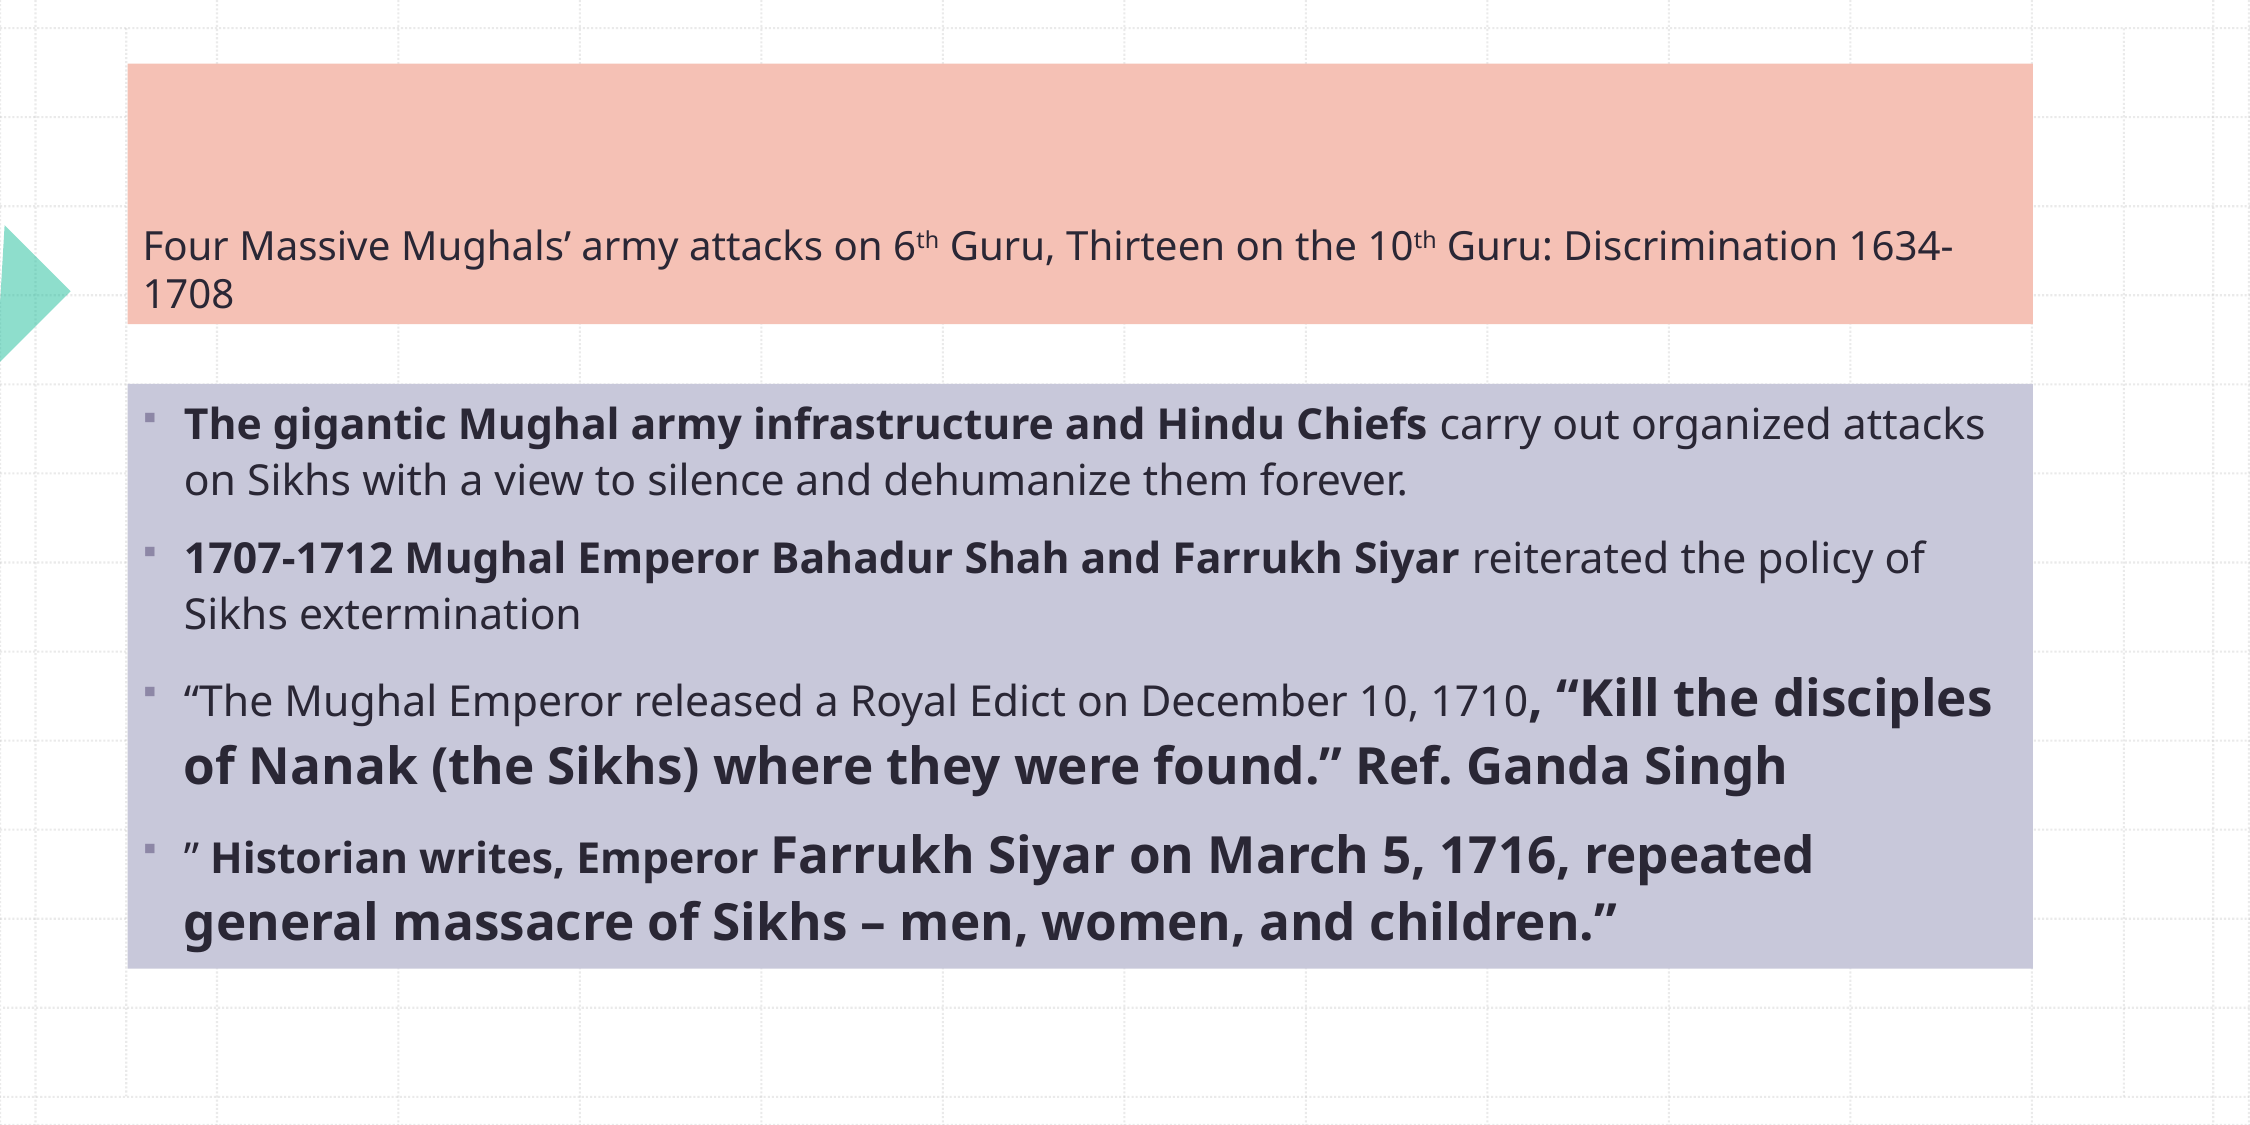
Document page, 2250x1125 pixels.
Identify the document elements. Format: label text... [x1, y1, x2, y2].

title Four Massive Mughals’ army attacks on 6th Guru, Thirteen on the 10th Guru: Discrimination 1634-1708 [127, 63, 2033, 325]
list The gigantic Mughal army infrastructure and Hindu Chiefs carry out organized attacks on Sikhs with a view to silence and dehumanize them forever. 1707-1712 Mughal Emperor Bahadur Shah and Farrukh Siyar reiterated the policy of Sikhs extermination “The Mughal Emperor released a Royal Edict on December 10, 1710, “Kill the disciples of Nanak (the Sikhs) where they were found.” Ref. Ganda Singh ” Historian writes, Emperor Farrukh Siyar on March 5, 1716, repeated general massacre of Sikhs – men, women, and children.” [127, 383, 2033, 969]
